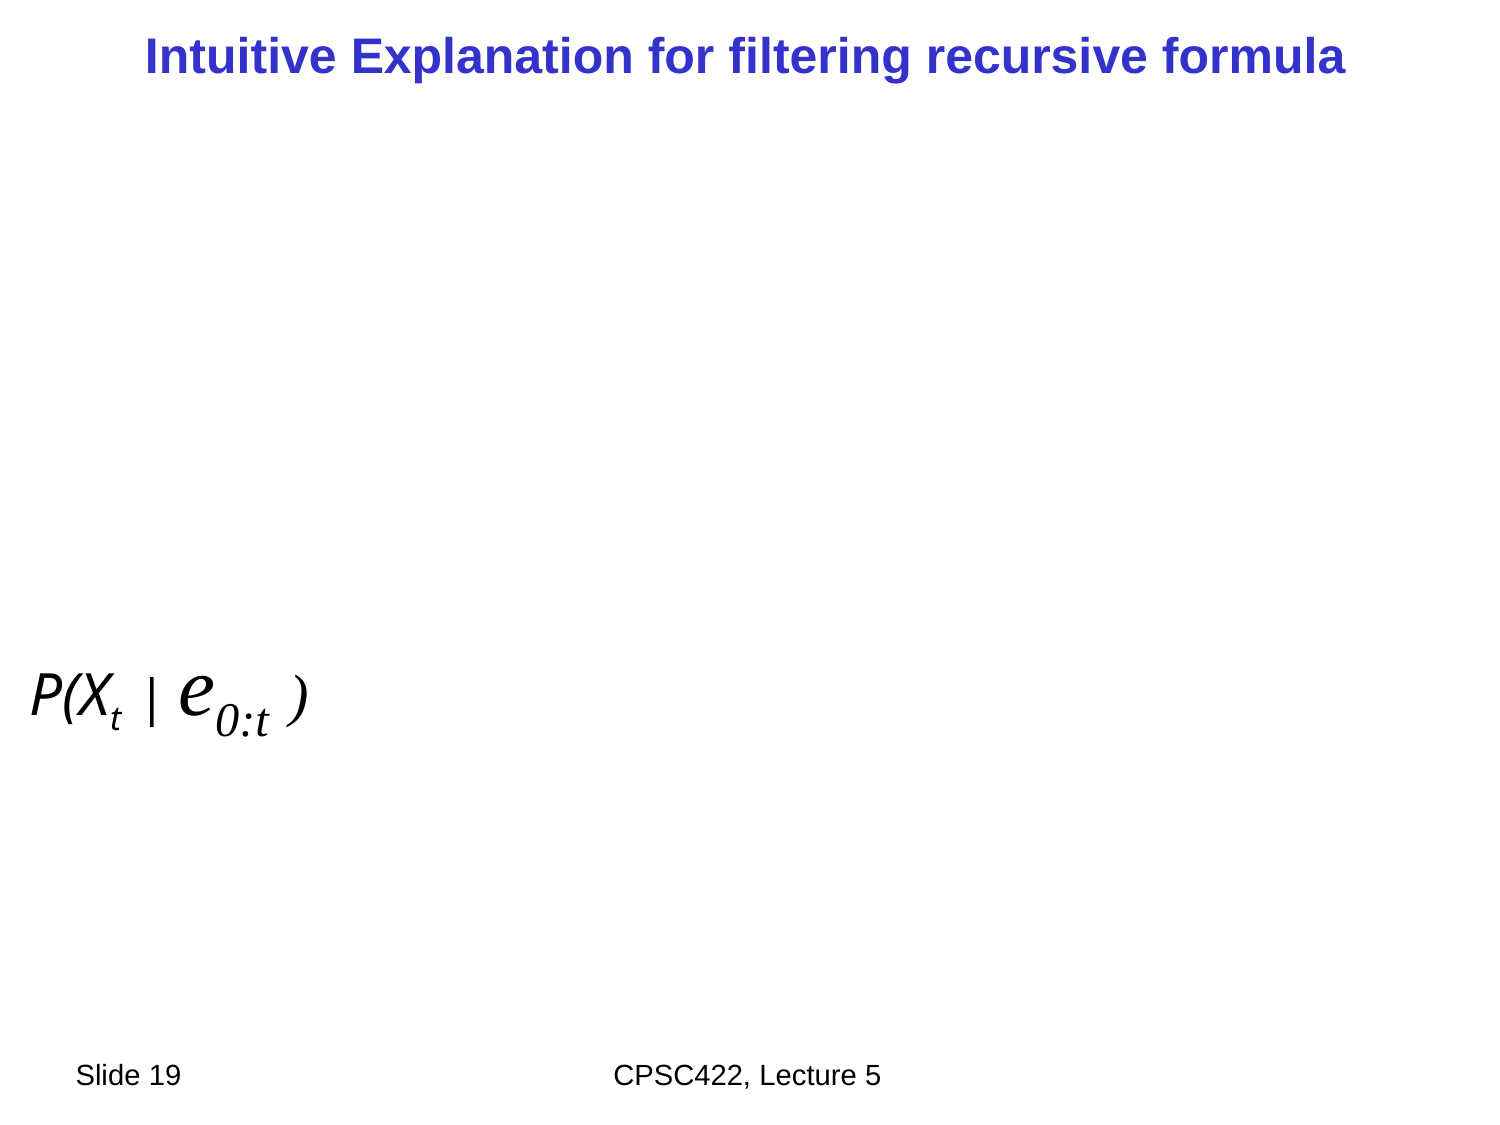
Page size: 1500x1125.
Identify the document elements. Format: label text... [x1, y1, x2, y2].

title Intuitive Explanation for filtering recursive formula [45, 0, 1446, 113]
slide_number Slide 19 [0, 1048, 197, 1124]
text_box P(Xt | e0:t ) [4, 624, 349, 759]
footer CPSC422, Lecture 5 [510, 1048, 986, 1124]
